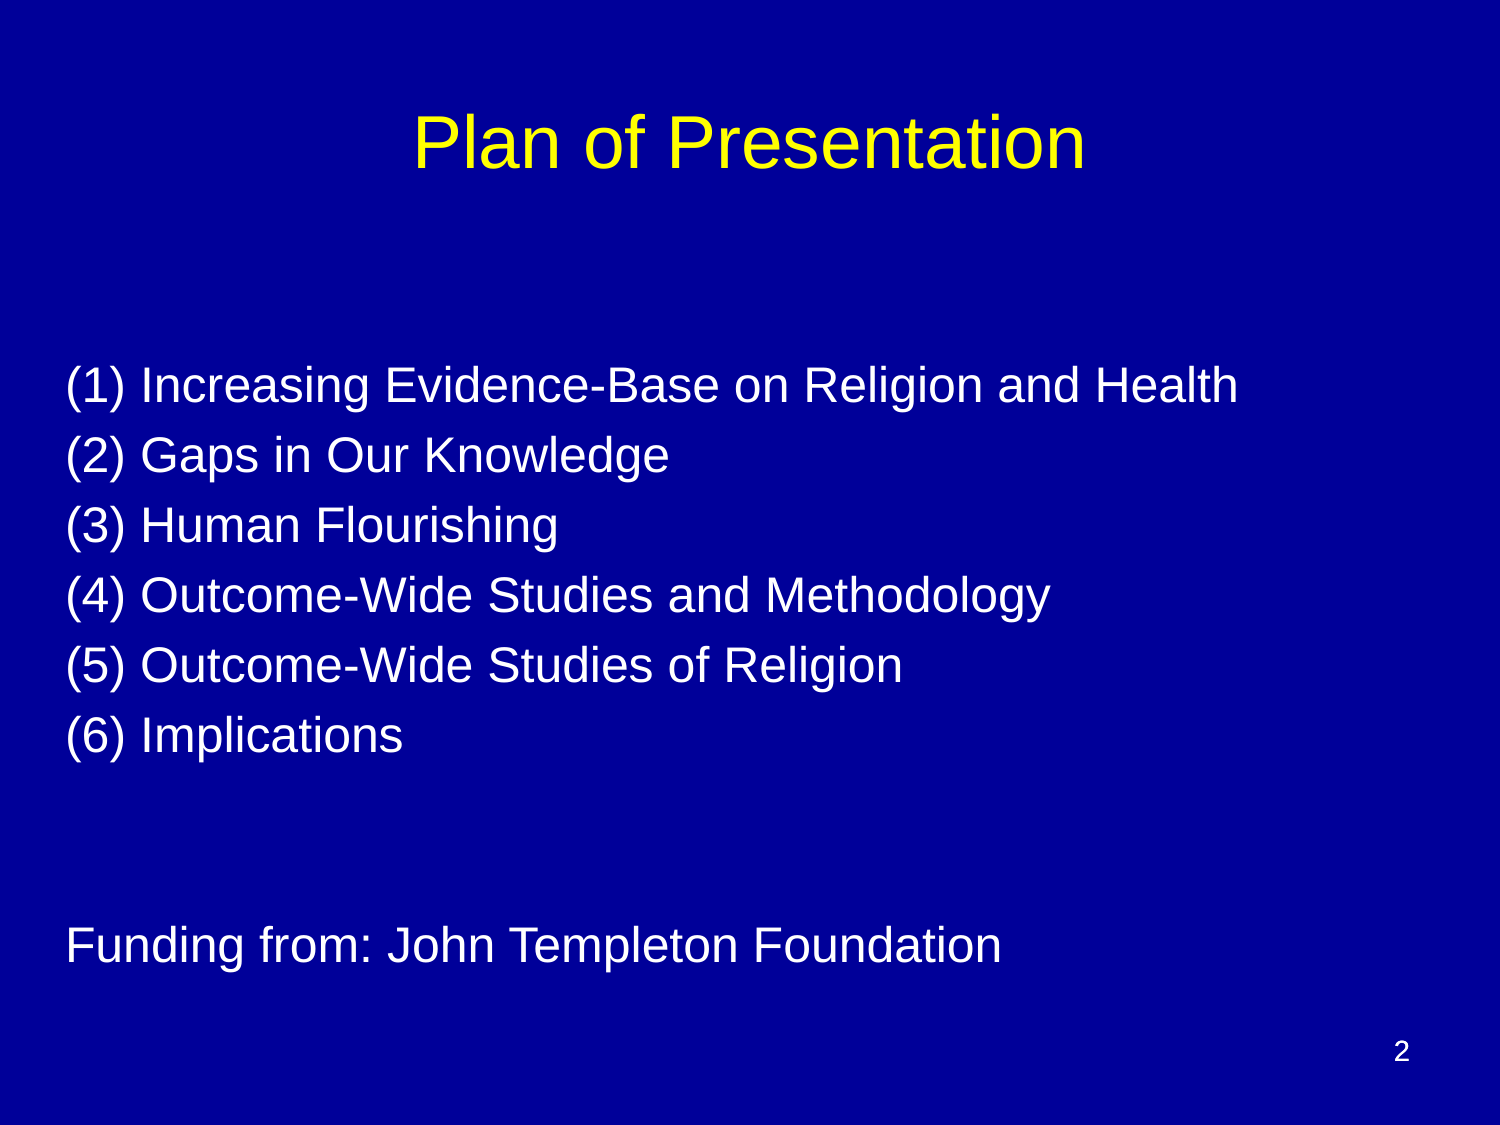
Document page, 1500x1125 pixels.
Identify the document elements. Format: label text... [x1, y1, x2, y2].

title Plan of Presentation [75, 45, 1425, 233]
list Increasing Evidence-Base on Religion and Health Gaps in Our Knowledge (3) Human Flourishing (4) Outcome-Wide Studies and Methodology (5) Outcome-Wide Studies of Religion (6) Implications Funding from: John Templeton Foundation [50, 275, 1413, 1050]
slide_number 2 [1074, 1024, 1426, 1103]
